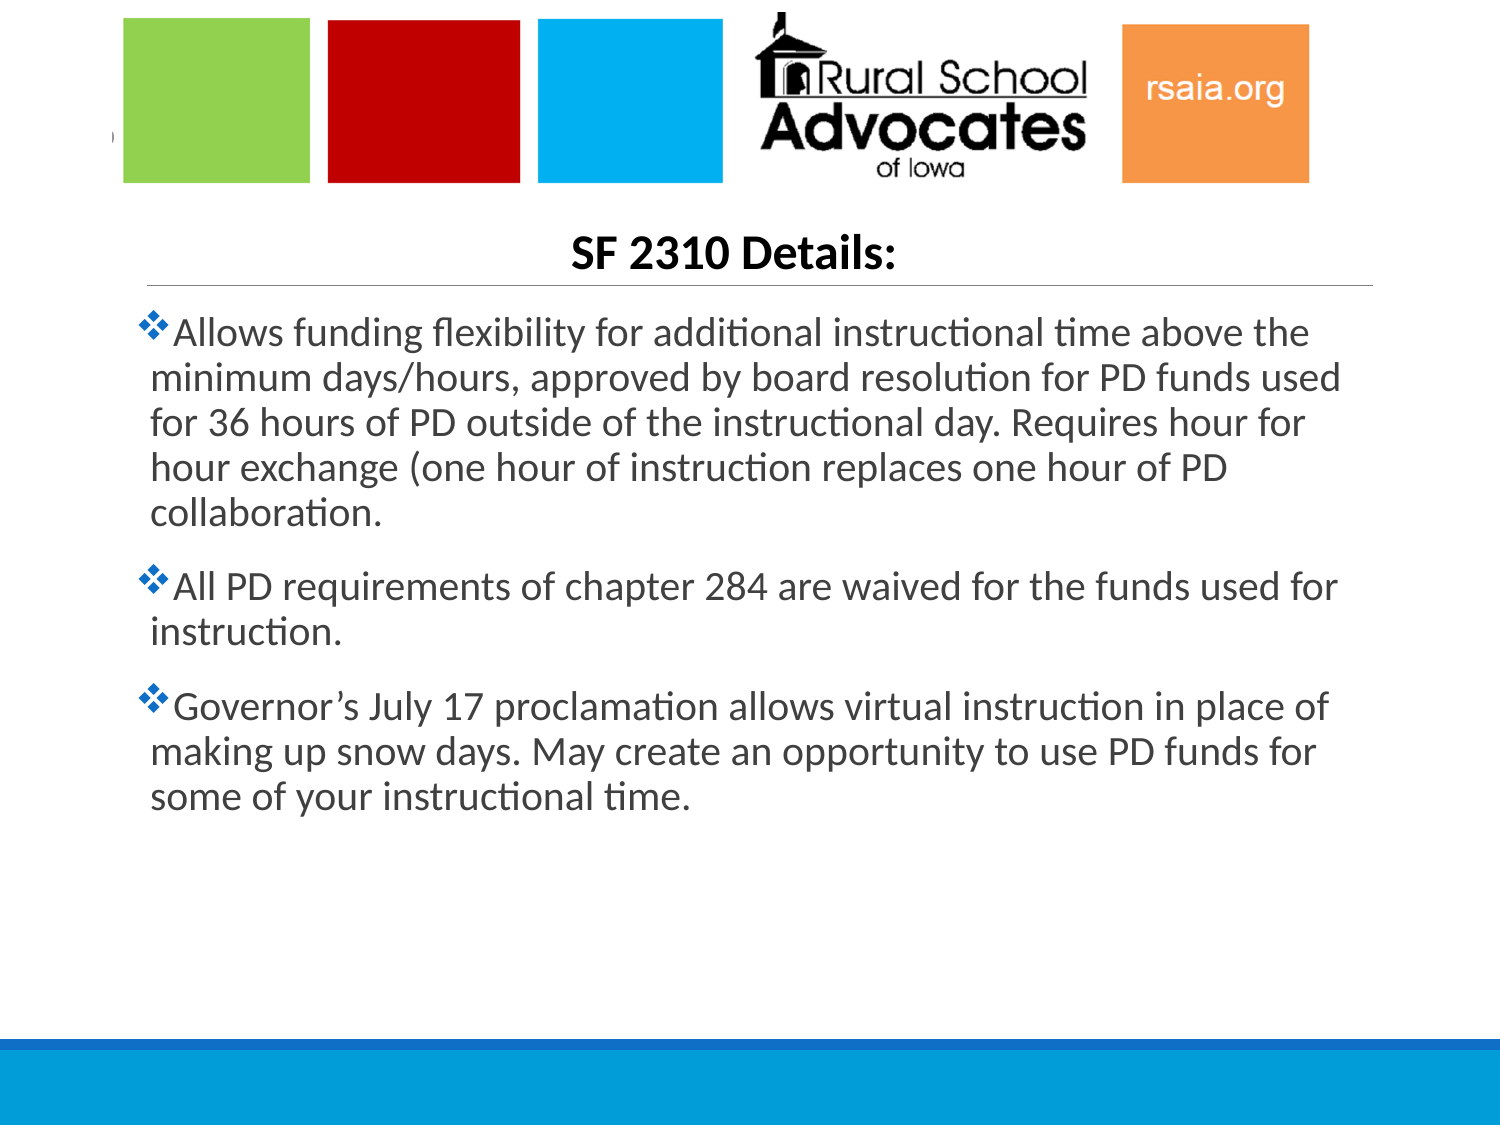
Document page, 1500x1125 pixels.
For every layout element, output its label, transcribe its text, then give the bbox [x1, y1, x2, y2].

picture [111, 11, 1326, 214]
text_box SF 2310 Details: [556, 220, 1013, 288]
list Allows funding flexibility for additional instructional time above the minimum days/hours, approved by board resolution for PD funds used for 36 hours of PD outside of the instructional day. Requires hour for hour exchange (one hour of instruction replaces one hour of PD collaboration. All PD requirements of chapter 284 are waived for the funds used for instruction. Governor’s July 17 proclamation allows virtual instruction in place of making up snow days. May create an opportunity to use PD funds for some of your instructional time. [135, 302, 1373, 1038]
